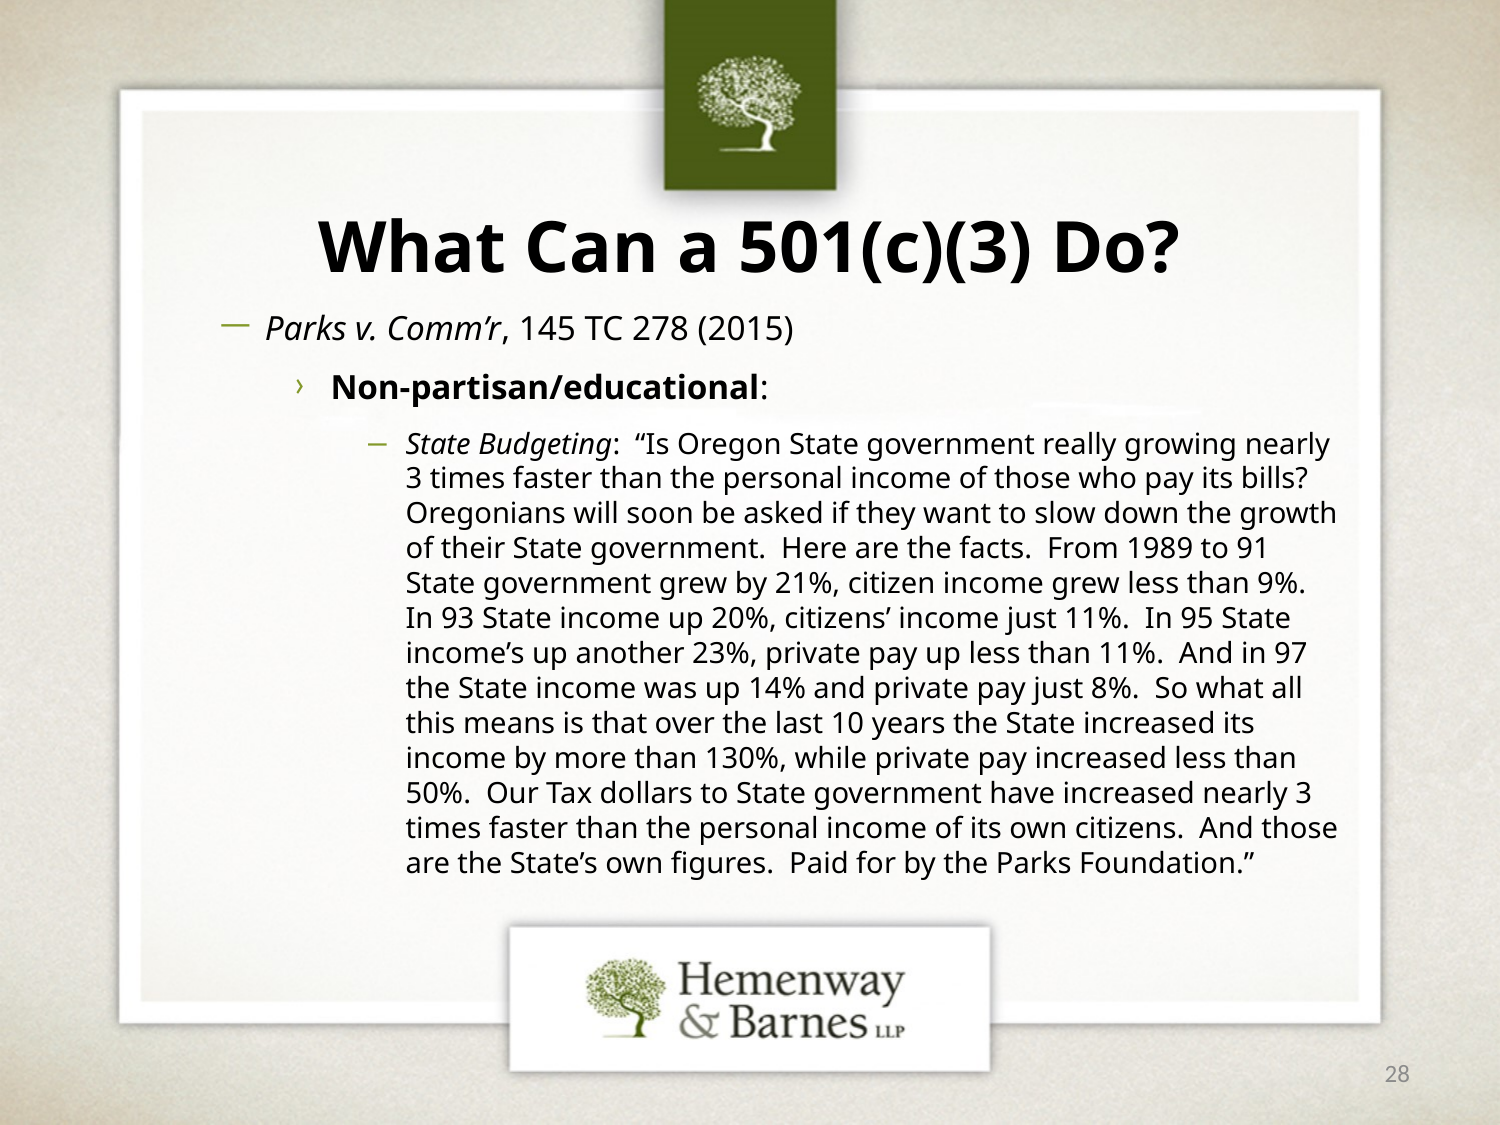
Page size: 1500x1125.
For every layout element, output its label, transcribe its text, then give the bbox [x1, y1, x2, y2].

title What Can a 501(c)(3) Do? [137, 187, 1363, 299]
picture [0, 0, 1500, 1125]
list Parks v. Comm’r, 145 TC 278 (2015) Non-partisan/educational: State Budgeting: “Is Oregon State government really growing nearly 3 times faster than the personal income of those who pay its bills? Oregonians will soon be asked if they want to slow down the growth of their State government. Here are the facts. From 1989 to 91 State government grew by 21%, citizen income grew less than 9%. In 93 State income up 20%, citizens’ income just 11%. In 95 State income’s up another 23%, private pay up less than 11%. And in 97 the State income was up 14% and private pay just 8%. So what all this means is that over the last 10 years the State increased its income by more than 130%, while private pay increased less than 50%. Our Tax dollars to State government have increased nearly 3 times faster than the personal income of its own citizens. And those are the State’s own figures. Paid for by the Parks Foundation.” [137, 299, 1363, 925]
slide_number 28 [1074, 1042, 1425, 1103]
